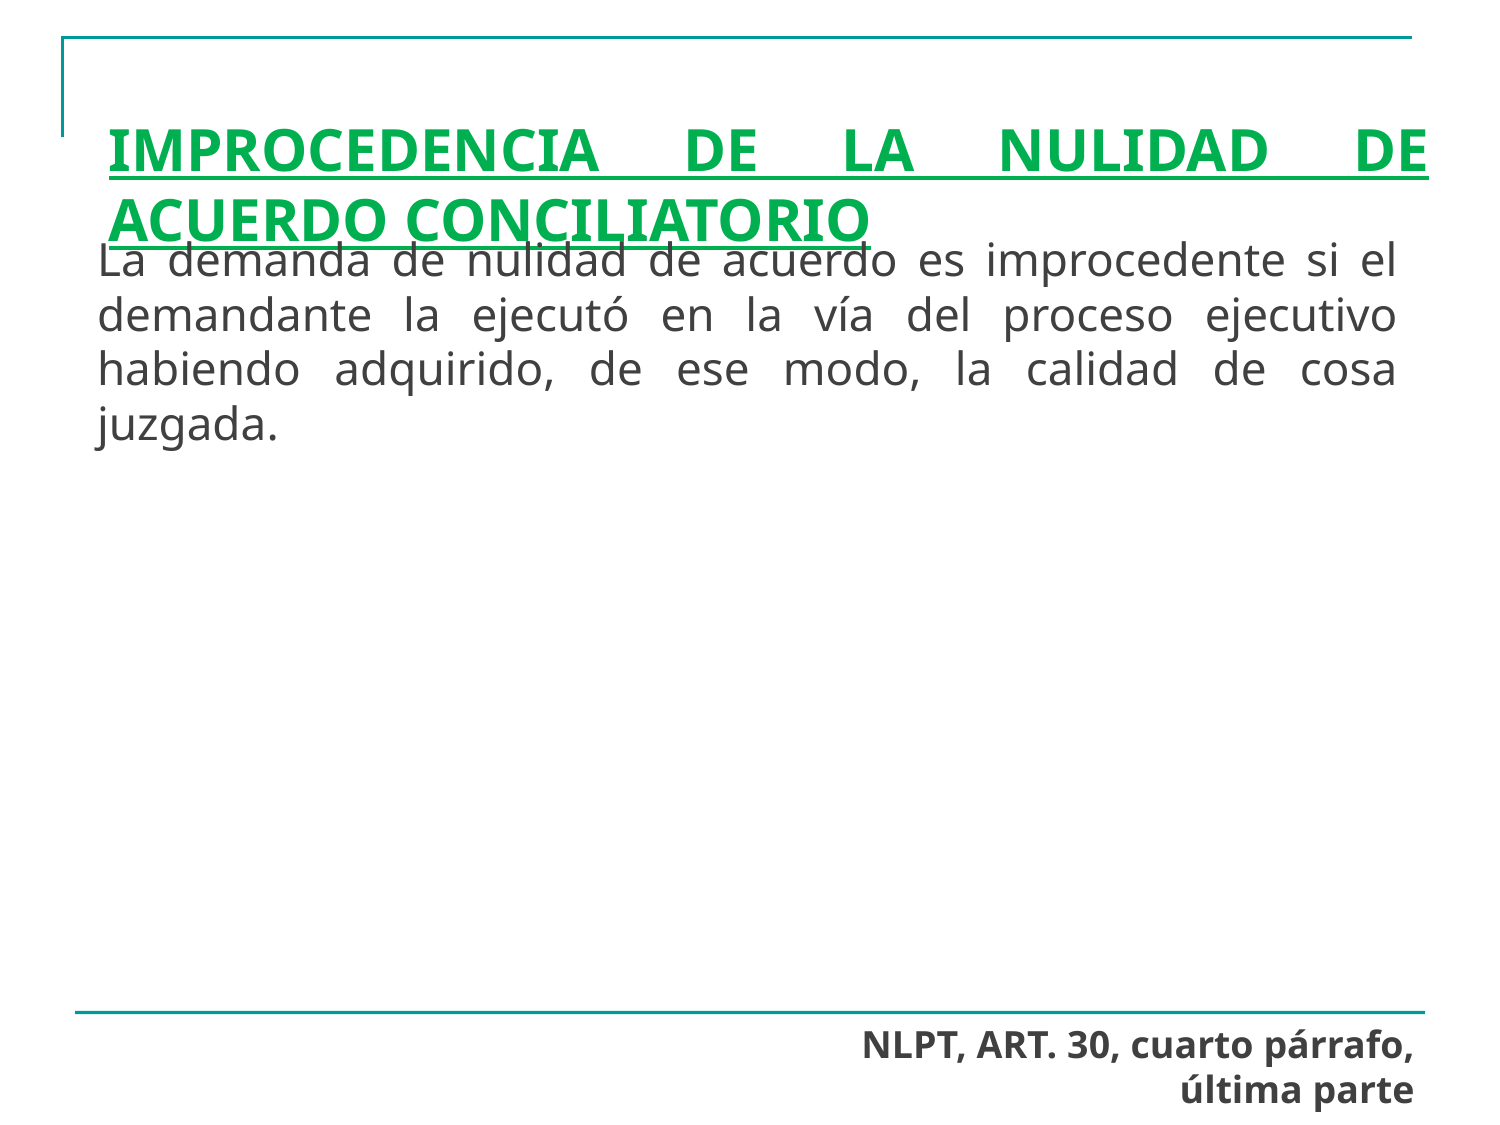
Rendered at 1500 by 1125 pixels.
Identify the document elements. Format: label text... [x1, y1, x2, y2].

text_box NLPT, ART. 30, cuarto párrafo, última parte [713, 1029, 1432, 1104]
list La demanda de nulidad de acuerdo es improcedente si el demandante la ejecutó en la vía del proceso ejecutivo habiendo adquirido, de ese modo, la calidad de cosa juzgada. [82, 222, 1414, 966]
title IMPROCEDENCIA DE LA NULIDAD DE ACUERDO CONCILIATORIO [93, 105, 1444, 293]
